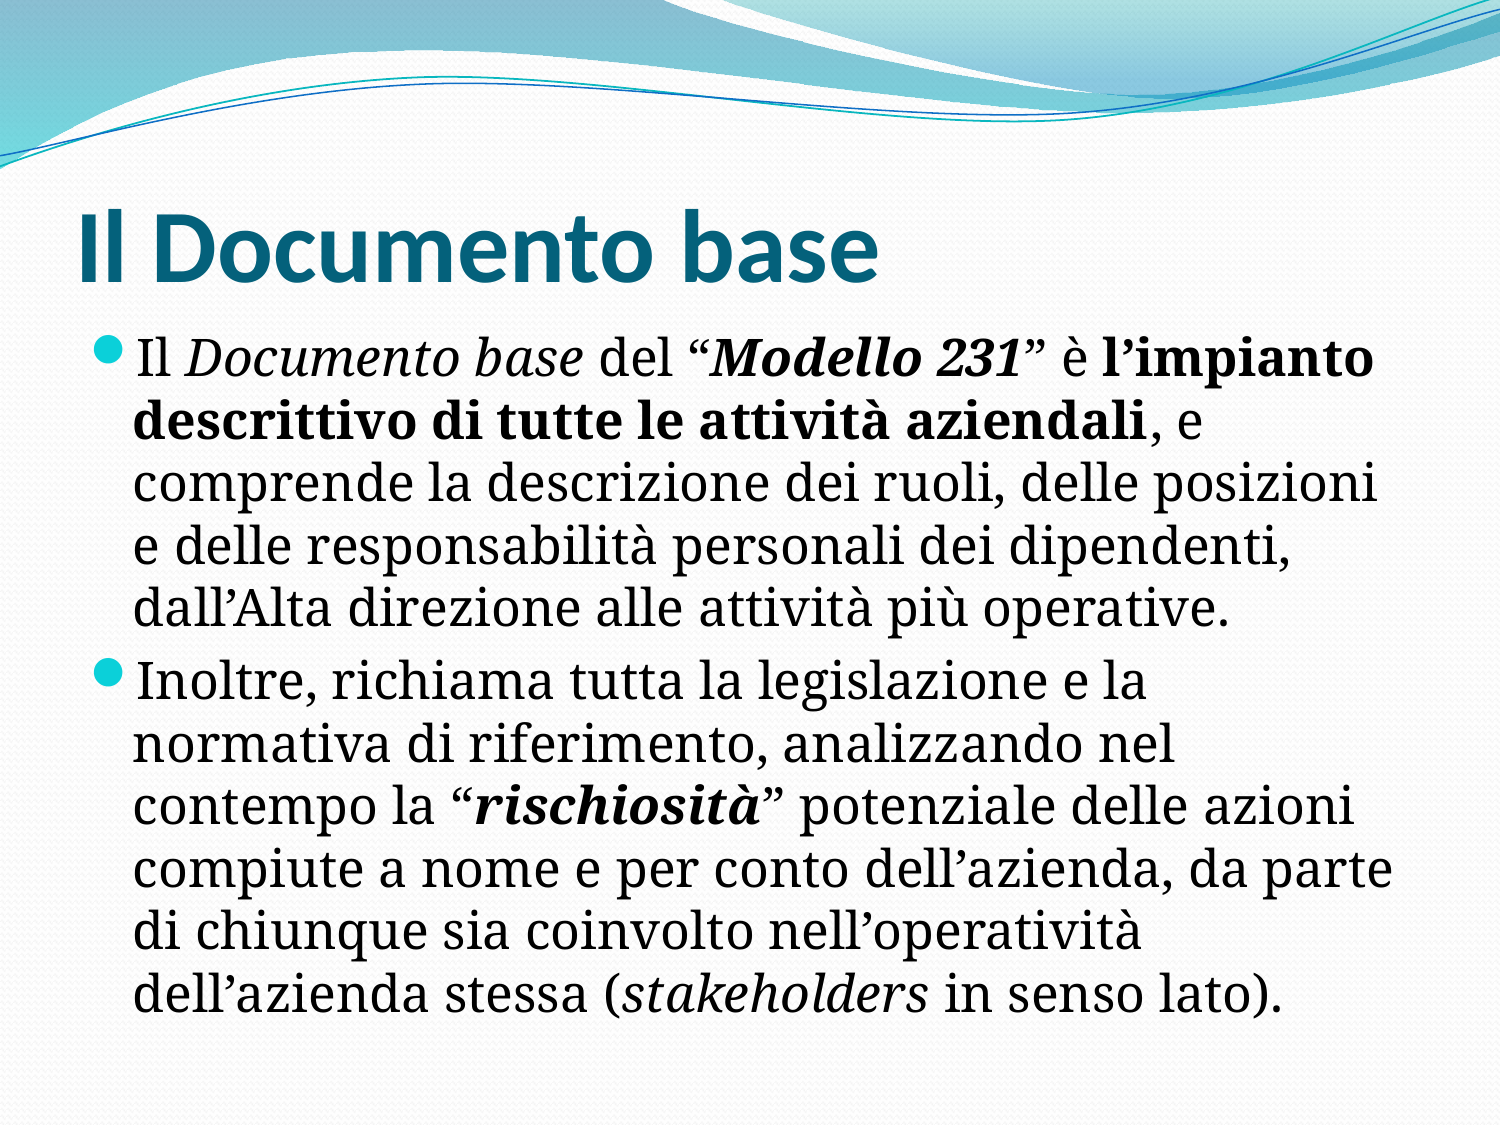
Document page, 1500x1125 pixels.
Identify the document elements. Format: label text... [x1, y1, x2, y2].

list Il Documento base del “Modello 231” è l’impianto descrittivo di tutte le attività aziendali, e comprende la descrizione dei ruoli, delle posizioni e delle responsabilità personali dei dipendenti, dall’Alta direzione alle attività più operative. Inoltre, richiama tutta la legislazione e la normativa di riferimento, analizzando nel contempo la “rischiosità” potenziale delle azioni compiute a nome e per conto dell’azienda, da parte di chiunque sia coinvolto nell’operatività dell’azienda stessa (stakeholders in senso lato). [75, 317, 1425, 1038]
title Il Documento base [75, 115, 1425, 303]
